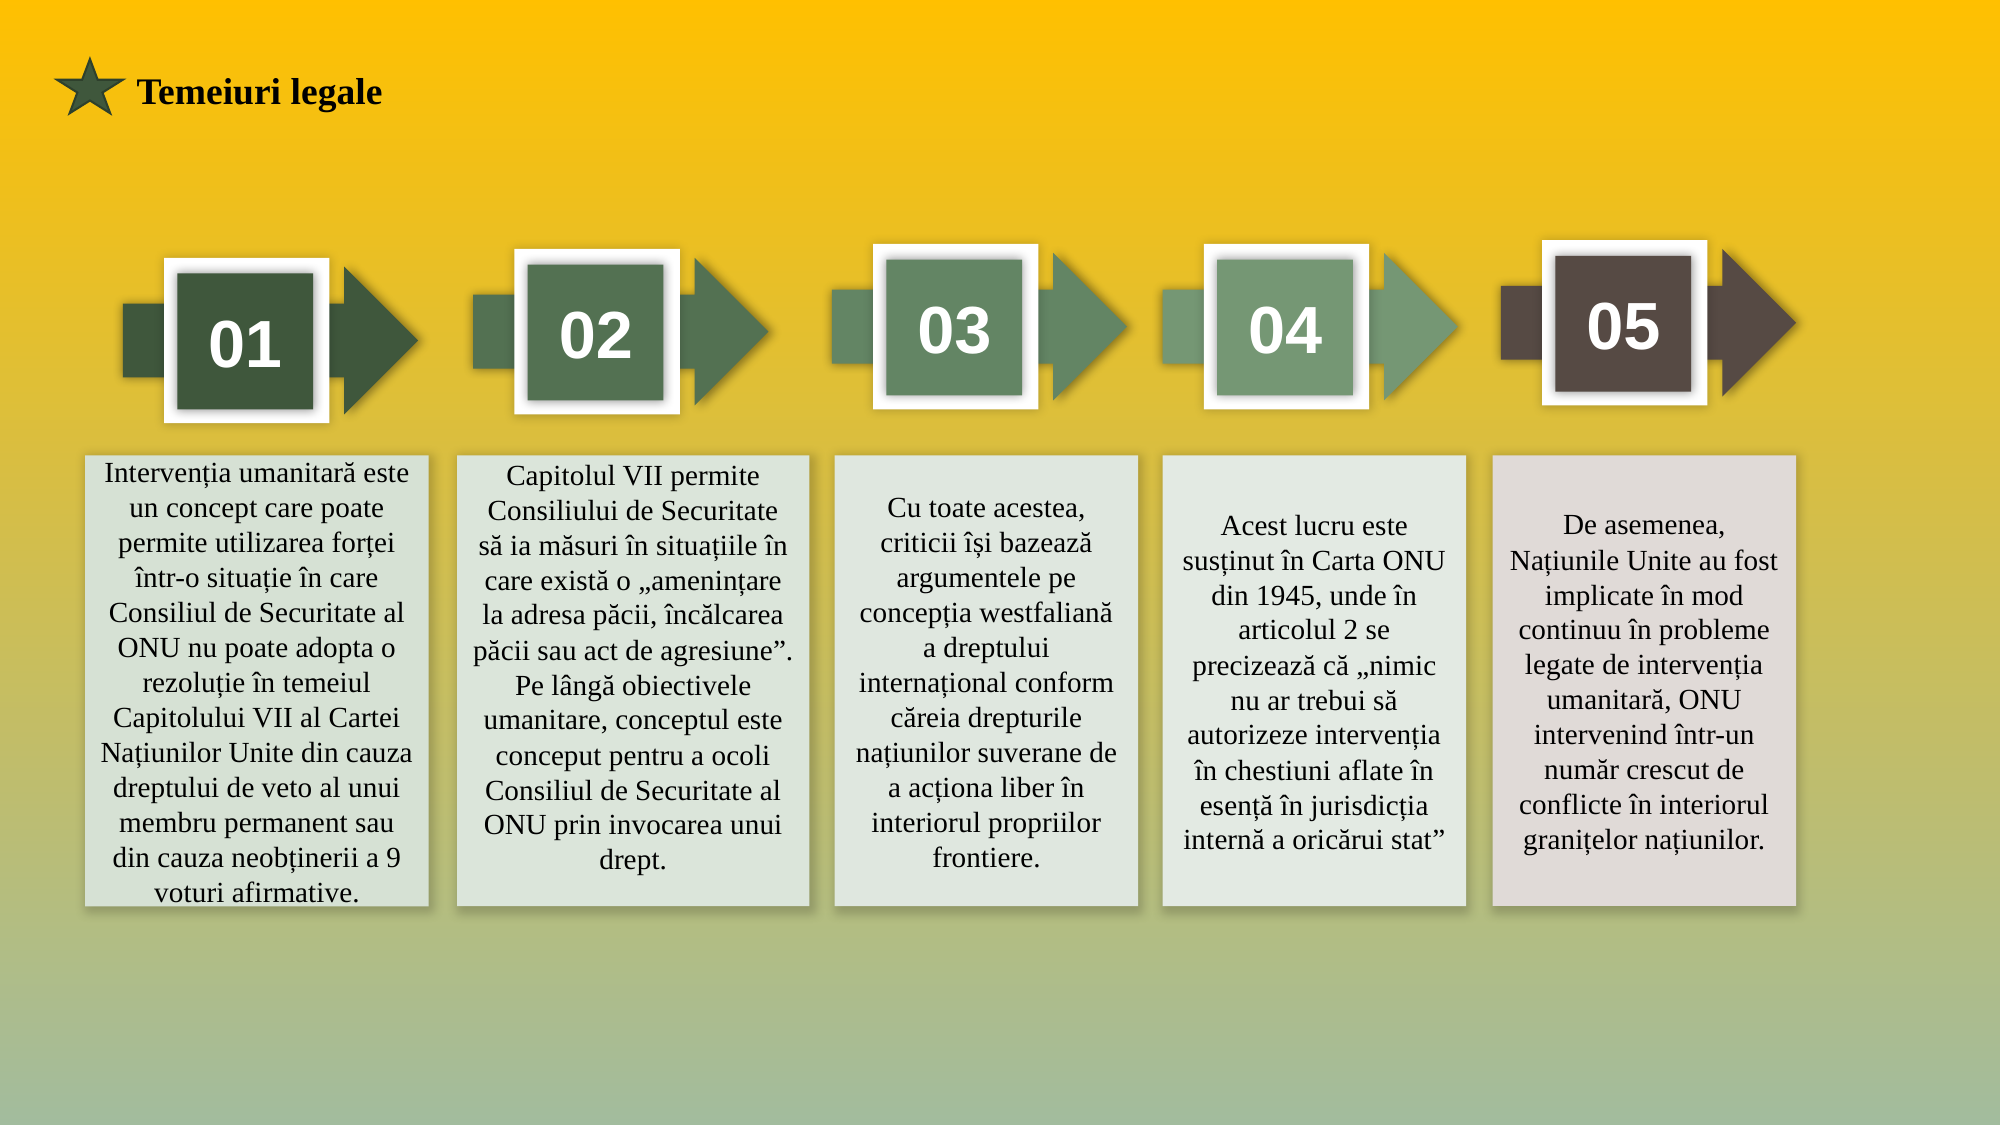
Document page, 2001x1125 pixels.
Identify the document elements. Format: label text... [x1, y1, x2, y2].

text_box De asemenea, Națiunile Unite au fost implicate în mod continuu în probleme legate de intervenția umanitară, ONU intervenind într-un număr crescut de conflicte în interiorul granițelor națiunilor. [1492, 454, 1797, 907]
text_box Cu toate acestea, criticii își bazează argumentele pe concepția westfaliană a dreptului internațional conform căreia drepturile națiunilor suverane de a acționa liber în interiorul propriilor frontiere. [834, 454, 1139, 907]
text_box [1500, 240, 1797, 406]
text_box Acest lucru este susținut în Carta ONU din 1945, unde în articolul 2 se precizează că „nimic nu ar trebui să autorizeze intervenția în chestiuni aflate în esență în jurisdicția internă a oricărui stat” [1162, 454, 1467, 907]
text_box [473, 248, 769, 415]
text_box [122, 257, 419, 424]
text_box Temeiuri legale [121, 59, 398, 119]
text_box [831, 243, 1128, 410]
text_box Capitolul VII permite Consiliului de Securitate să ia măsuri în situațiile în care există o „amenințare la adresa păcii, încălcarea păcii sau act de agresiune”. Pe lângă obiectivele umanitare, conceptul este conceput pentru a ocoli Consiliul de Securitate al ONU prin invocarea unui drept. [456, 454, 811, 907]
text_box [53, 56, 127, 116]
text_box Intervenția umanitară este un concept care poate permite utilizarea forței într-o situație în care Consiliul de Securitate al ONU nu poate adopta o rezoluție în temeiul Capitolului VII al Cartei Națiunilor Unite din cauza dreptului de veto al unui membru permanent sau din cauza neobținerii a 9 voturi afirmative. [84, 454, 430, 907]
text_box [1162, 243, 1458, 410]
